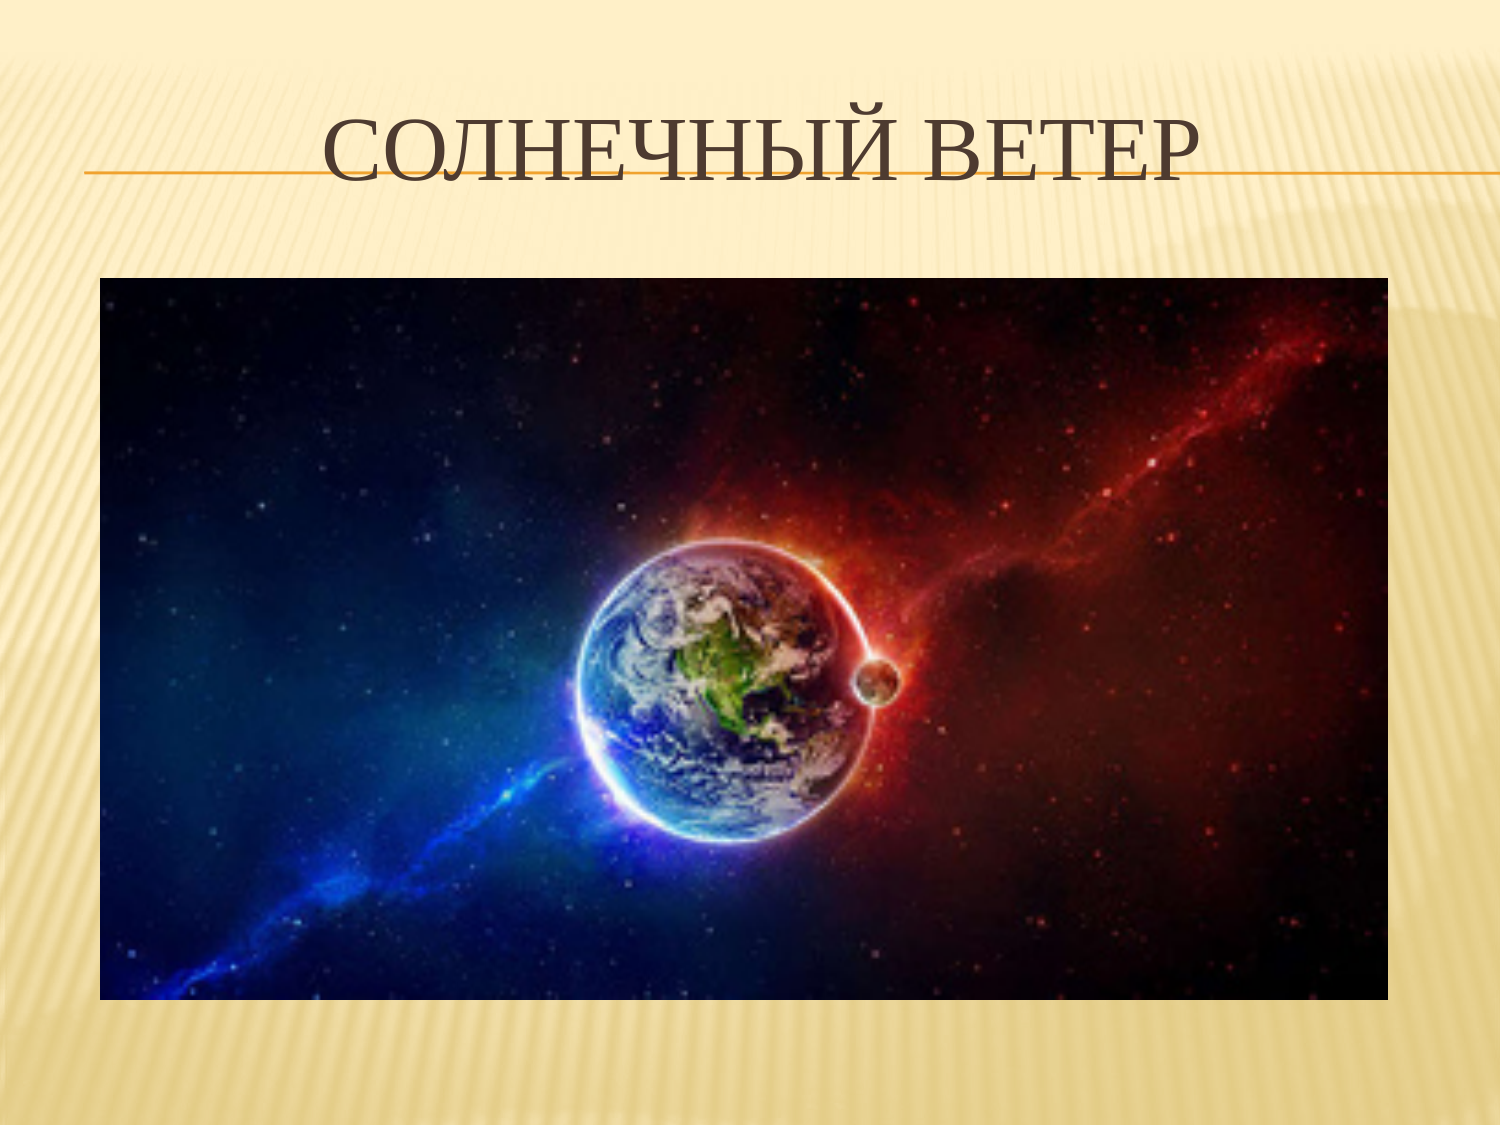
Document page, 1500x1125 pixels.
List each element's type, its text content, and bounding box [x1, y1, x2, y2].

title Солнечный ветер [50, 75, 1475, 213]
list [99, 278, 1389, 1000]
